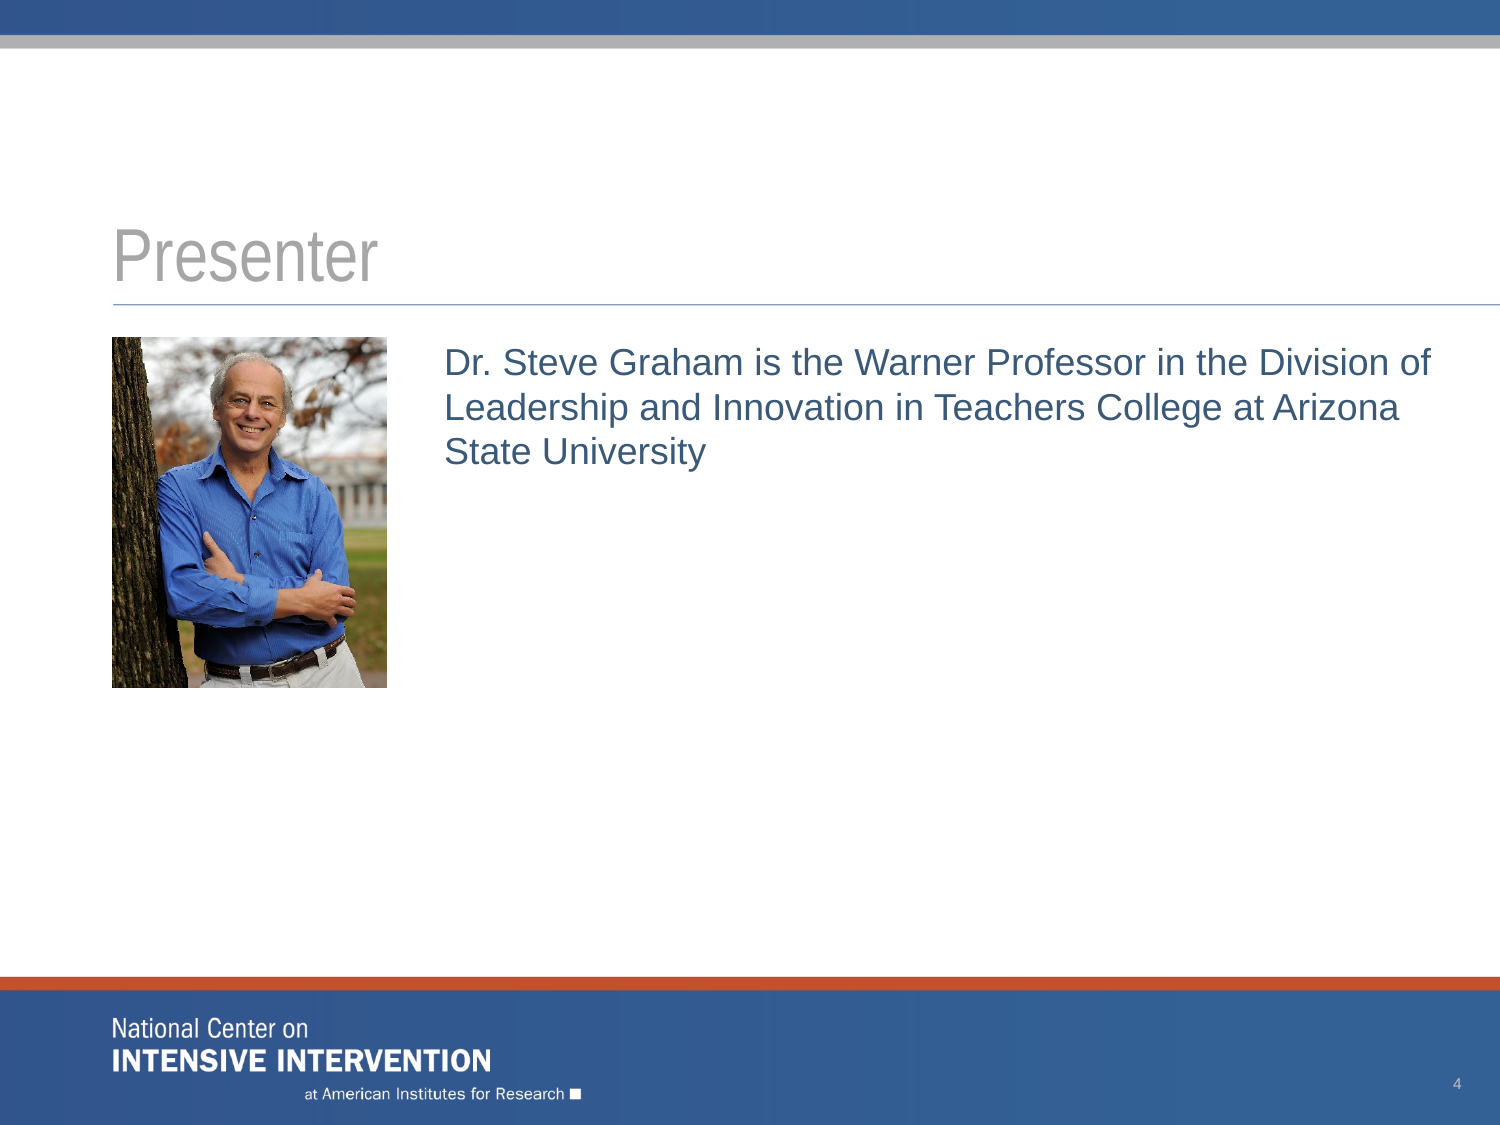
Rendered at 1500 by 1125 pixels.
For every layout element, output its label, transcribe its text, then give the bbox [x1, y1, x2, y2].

title Presenter [112, 52, 1462, 297]
list Dr. Steve Graham is the Warner Professor in the Division of Leadership and Innovation in Teachers College at Arizona State University [443, 337, 1457, 812]
picture [0, 0, 1500, 1125]
slide_number 4 [1442, 1073, 1462, 1093]
